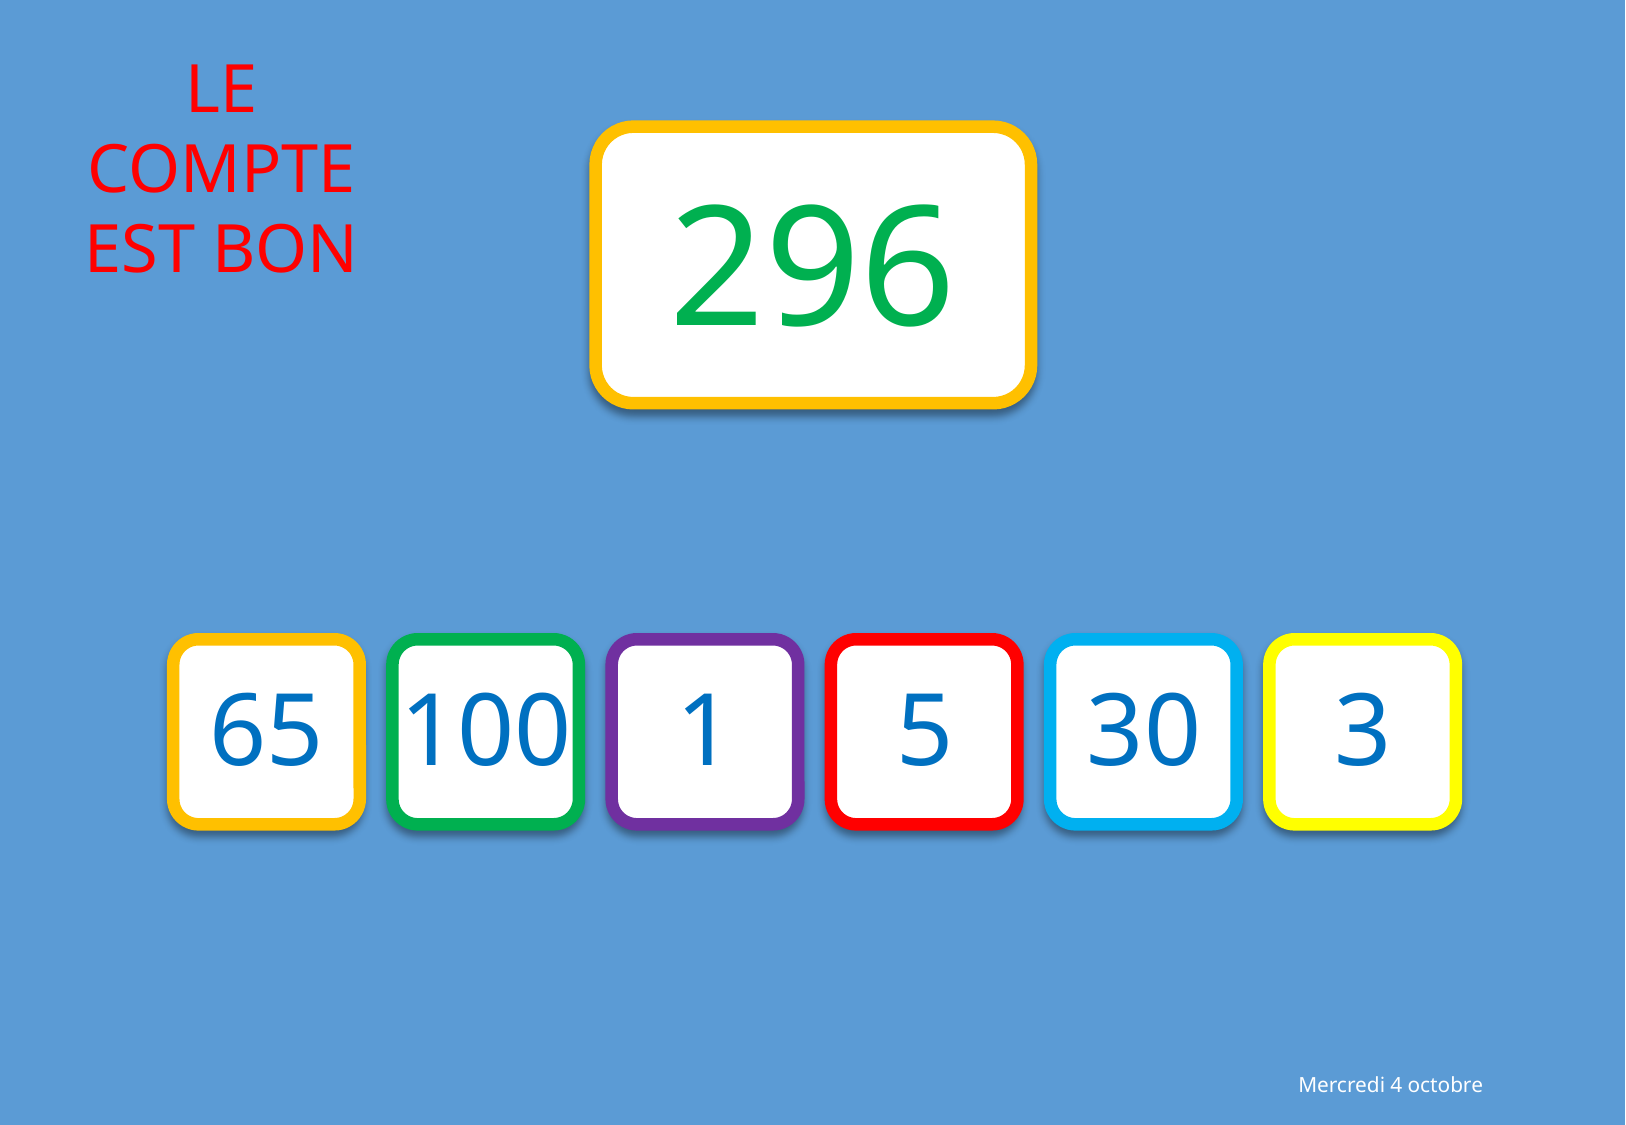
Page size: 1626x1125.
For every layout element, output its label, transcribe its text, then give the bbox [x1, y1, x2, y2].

list 30 [1040, 661, 1248, 805]
list 100 [382, 661, 590, 805]
list 65 [163, 661, 371, 805]
list 3 [1260, 661, 1467, 805]
list 5 [821, 661, 1029, 805]
list 296 [595, 155, 1031, 388]
list Mercredi 4 octobre [1195, 1062, 1586, 1110]
list 1 [602, 661, 809, 805]
